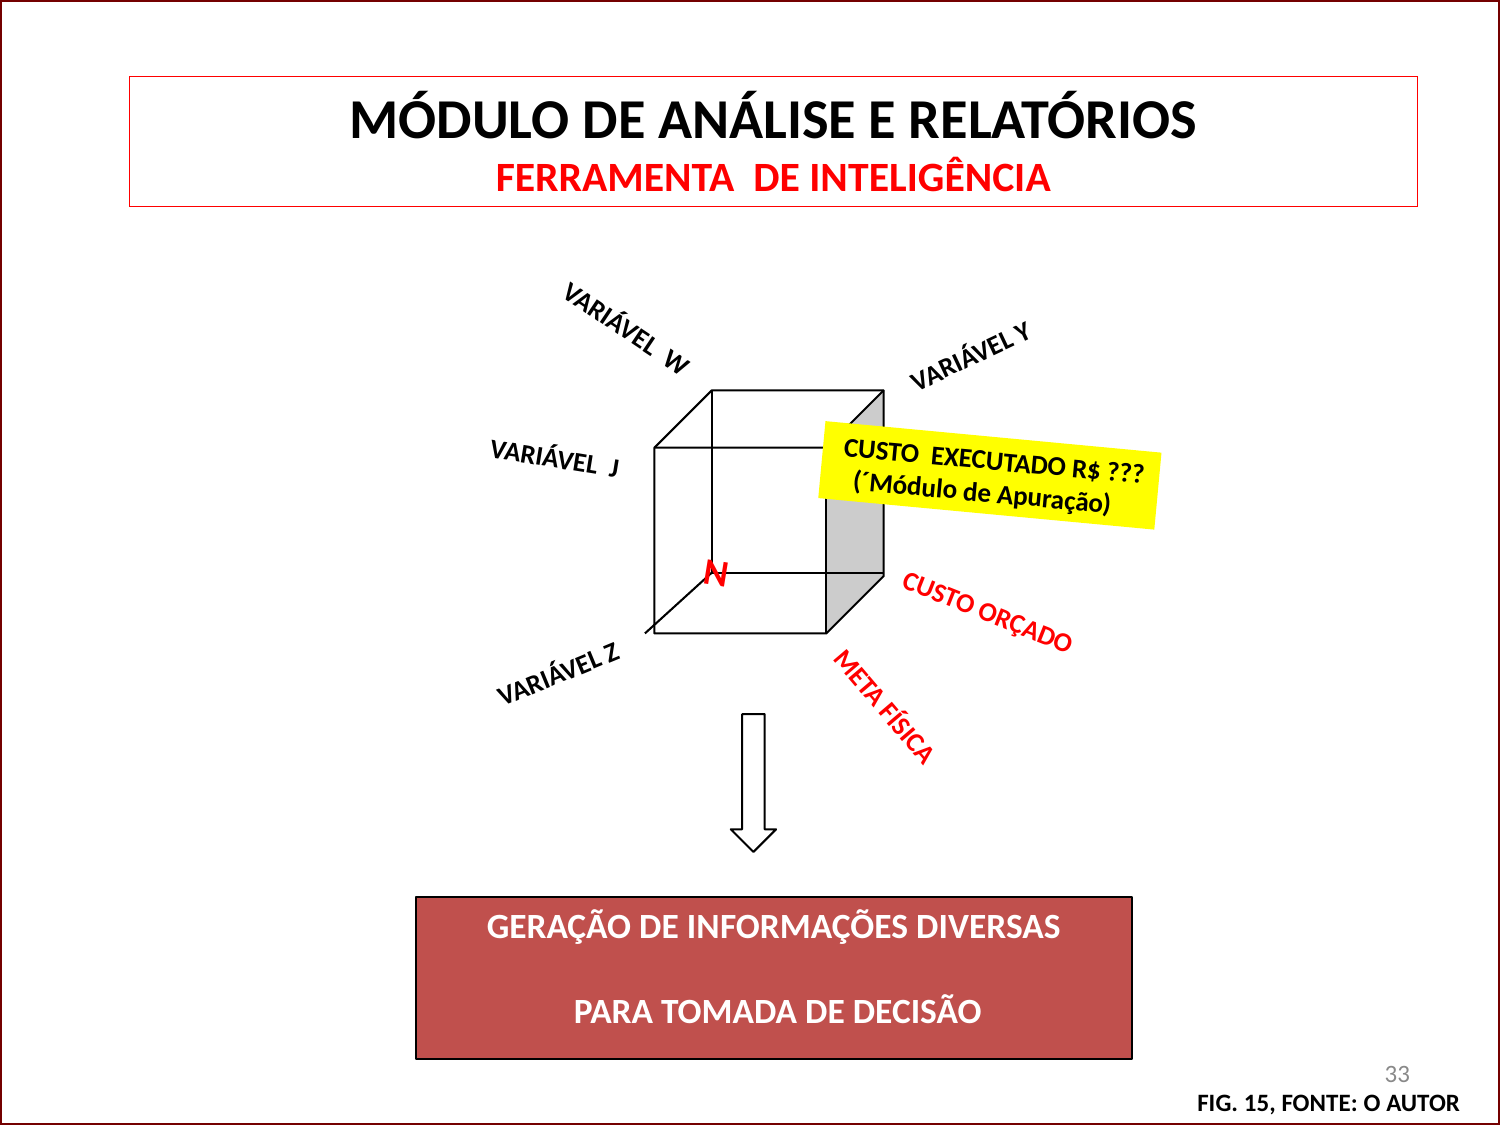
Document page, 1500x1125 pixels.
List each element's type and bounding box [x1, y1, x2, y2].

text_box [0, 0, 1500, 1125]
text_box [644, 572, 713, 634]
